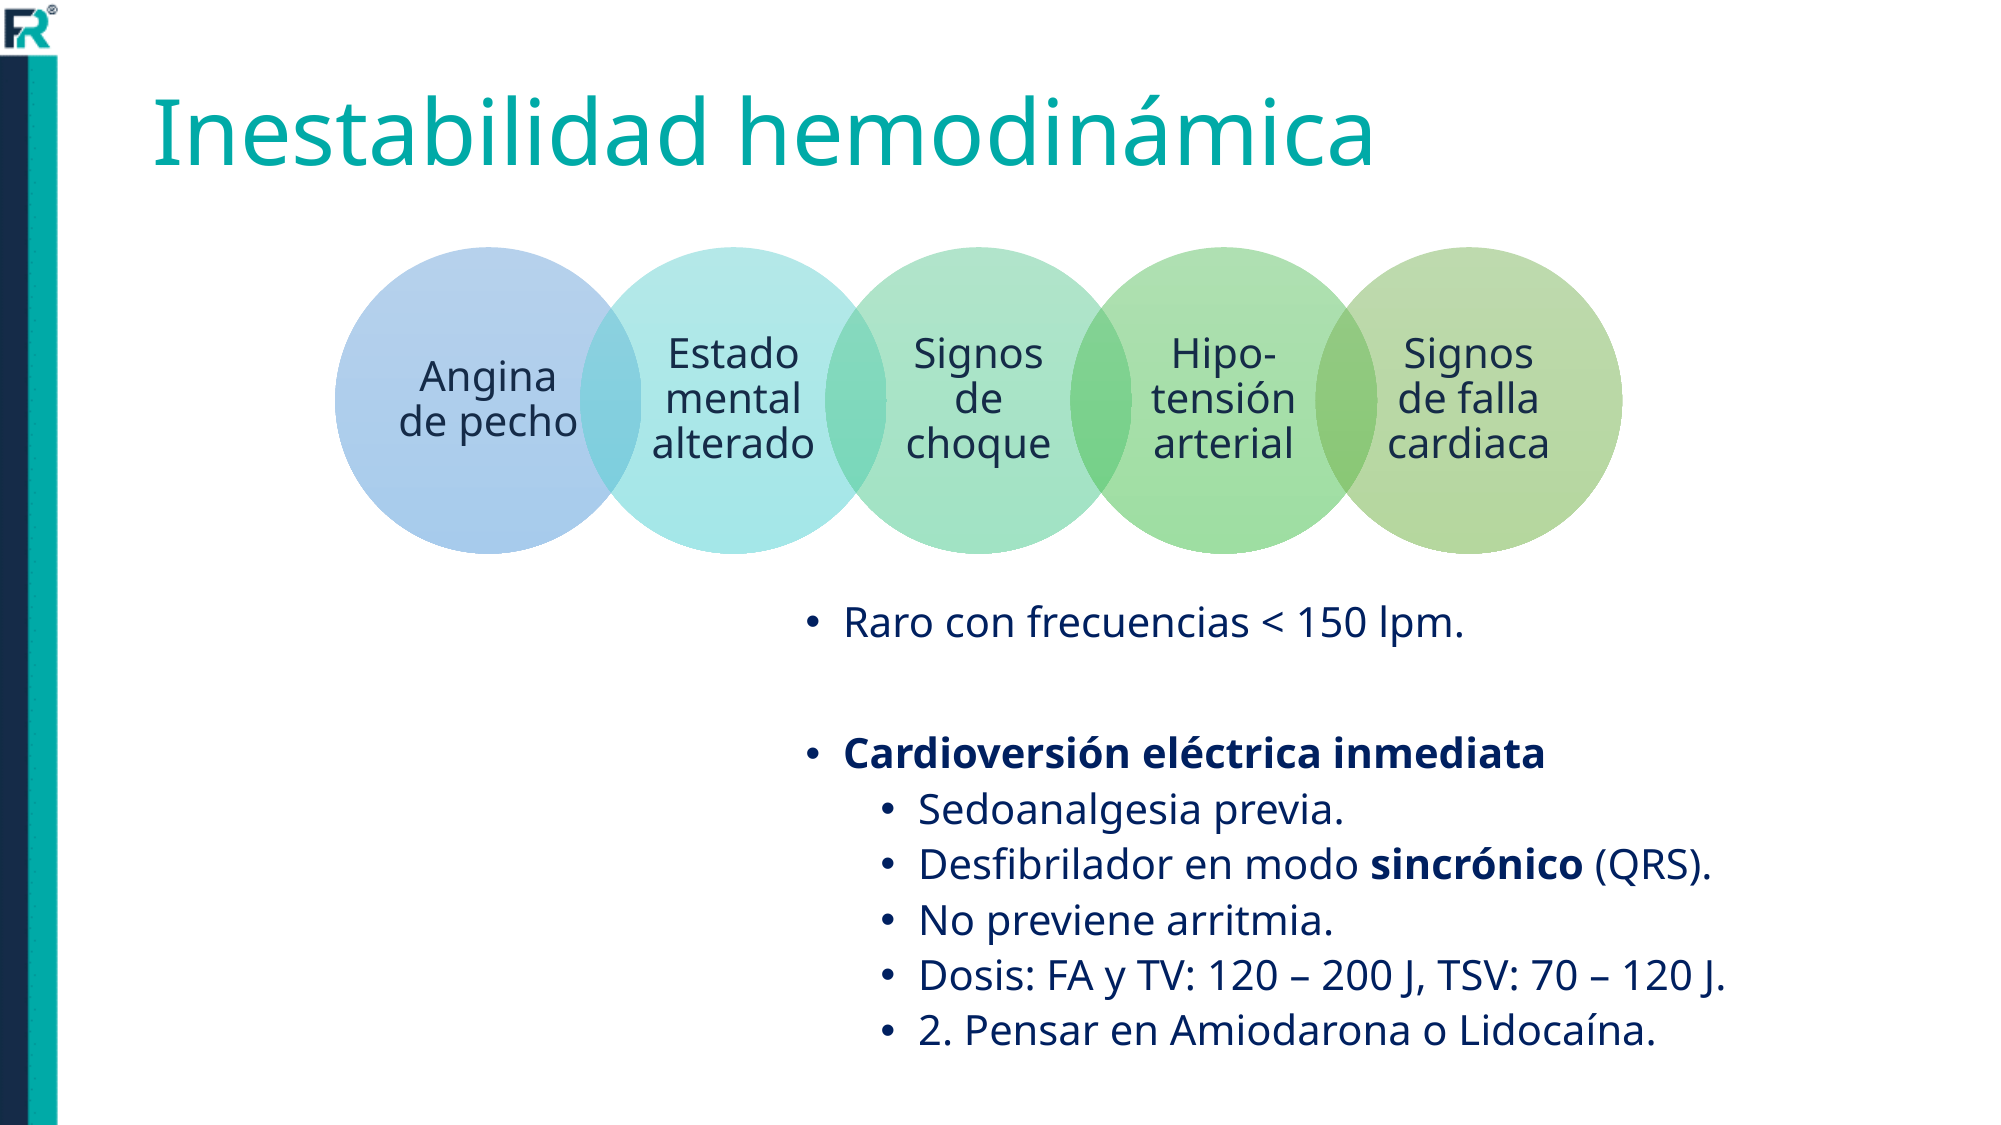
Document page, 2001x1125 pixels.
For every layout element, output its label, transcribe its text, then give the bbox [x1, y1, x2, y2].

title Inestabilidad hemodinámica [137, 26, 1863, 245]
picture [0, 0, 2001, 1125]
list Raro con frecuencias < 150 lpm. Cardioversión eléctrica inmediata Sedoanalgesia previa. Desfibrilador en modo sincrónico (QRS). No previene arritmia. Dosis: FA y TV: 120 – 200 J, TSV: 70 – 120 J. 2. Pensar en Amiodarona o Lidocaína. [790, 593, 1951, 990]
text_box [335, 236, 1623, 564]
